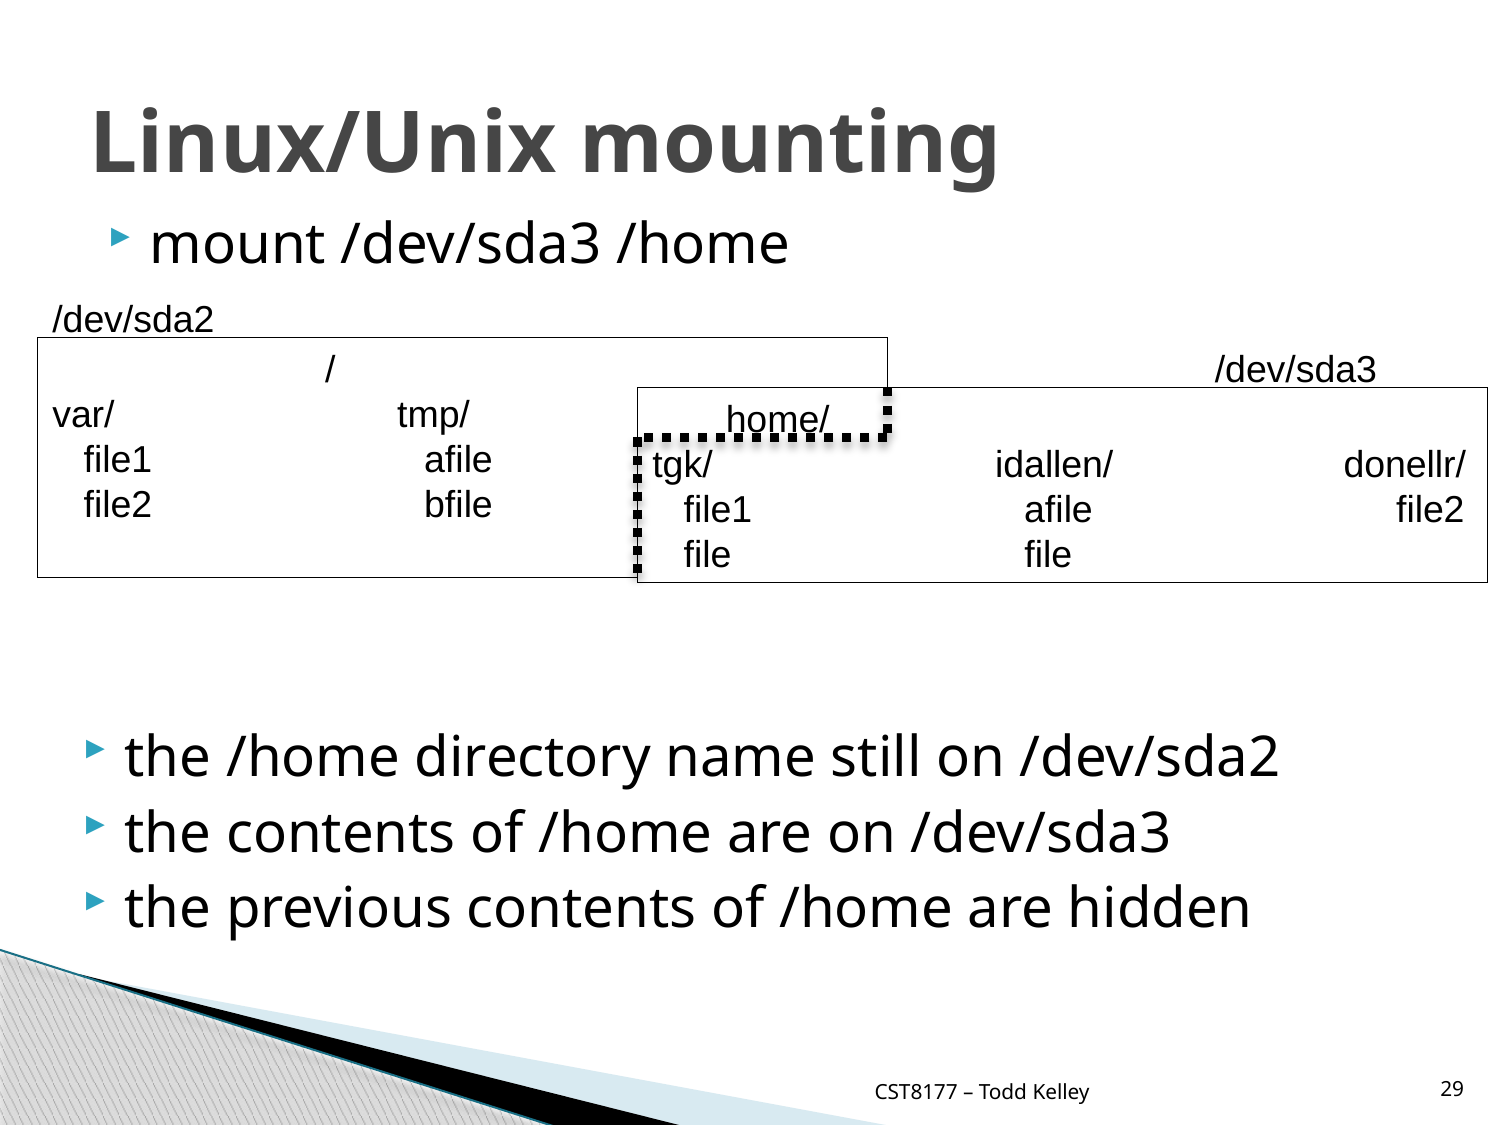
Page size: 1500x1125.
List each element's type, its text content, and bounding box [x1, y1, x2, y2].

text_box home/ tgk/ idallen/ donellr/ file1 afile file2 file file [637, 387, 883, 437]
text_box /dev/sda3 [1200, 337, 1400, 398]
slide_number 29 [1418, 1051, 1479, 1112]
footer CST8177 – Todd Kelley [718, 1051, 1105, 1112]
text_box /dev/sda2 [37, 287, 288, 348]
text_box / var/ tmp/ home/ file1 afile dir1/ file2 bfile file1 file 2 [37, 337, 888, 578]
list mount /dev/sda3 /home [74, 199, 1426, 288]
text_box home/ tgk/ idallen/ donellr/ file1 afile file2 file file [644, 387, 1488, 583]
text_box the /home directory name still on /dev/sda2 the contents of /home are on /dev/sda3 the previous contents of /home are hidden [49, 712, 1400, 800]
title Linux/Unix mounting [75, 45, 1425, 233]
